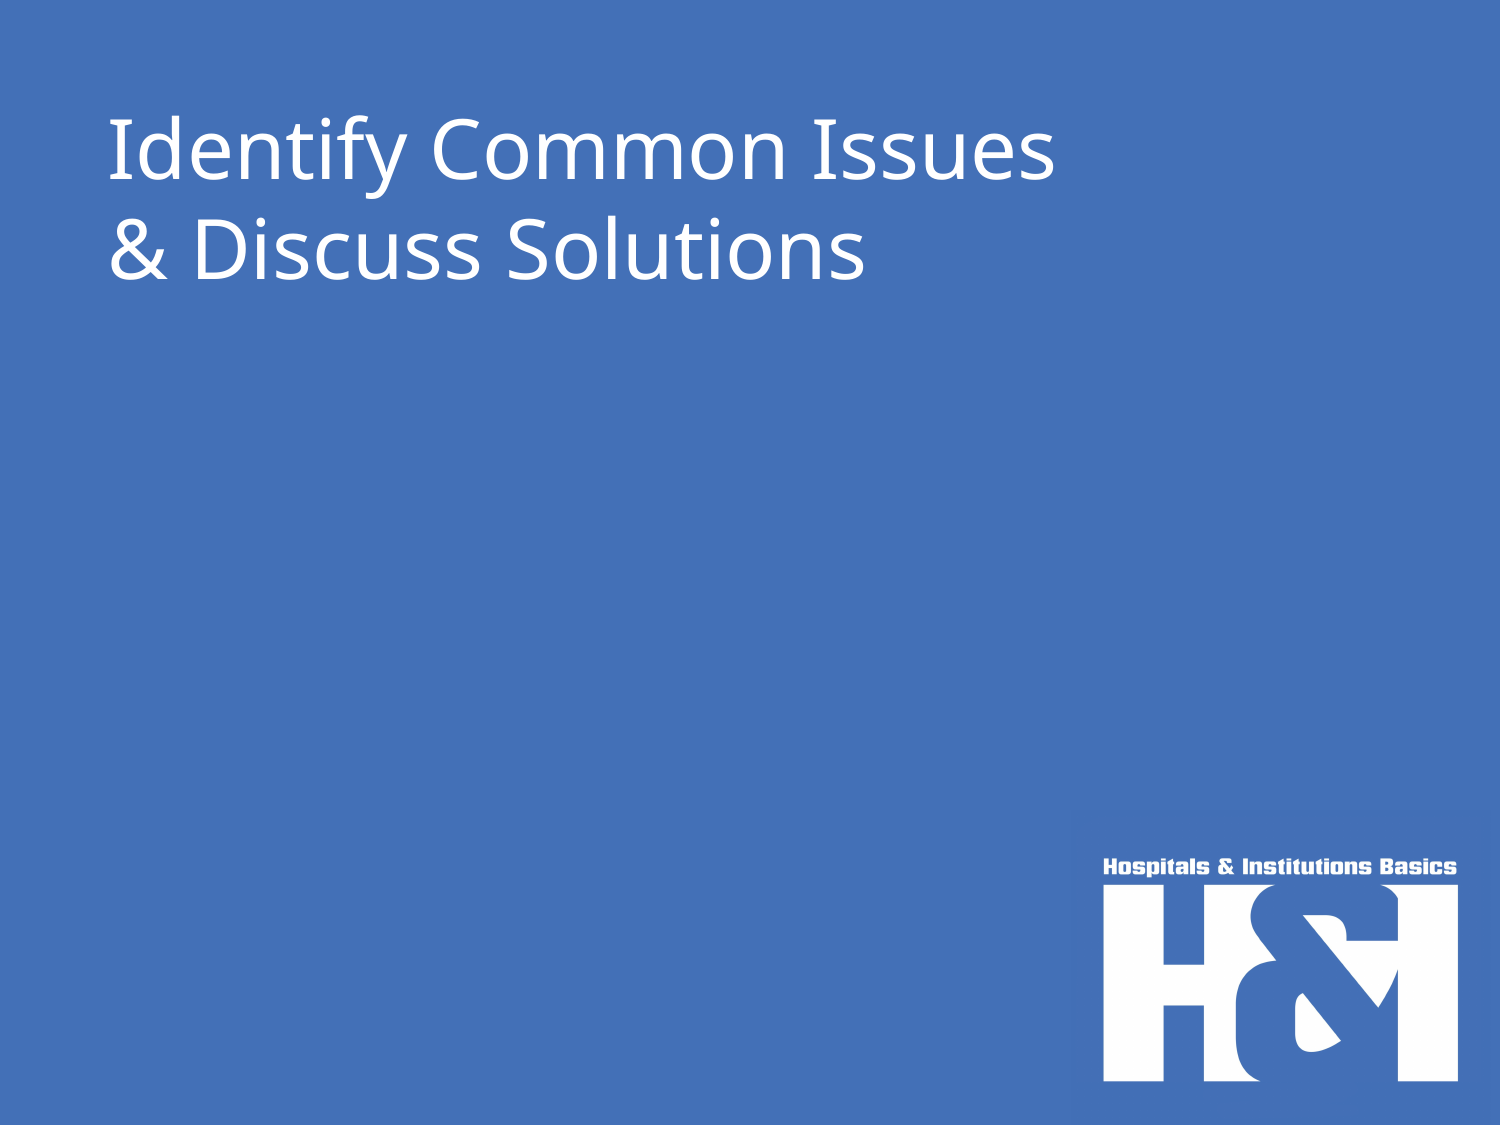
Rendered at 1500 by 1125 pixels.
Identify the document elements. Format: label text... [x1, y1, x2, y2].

picture [1071, 810, 1491, 1125]
text_box Identify Common Issues & Discuss Solutions [92, 88, 1074, 304]
